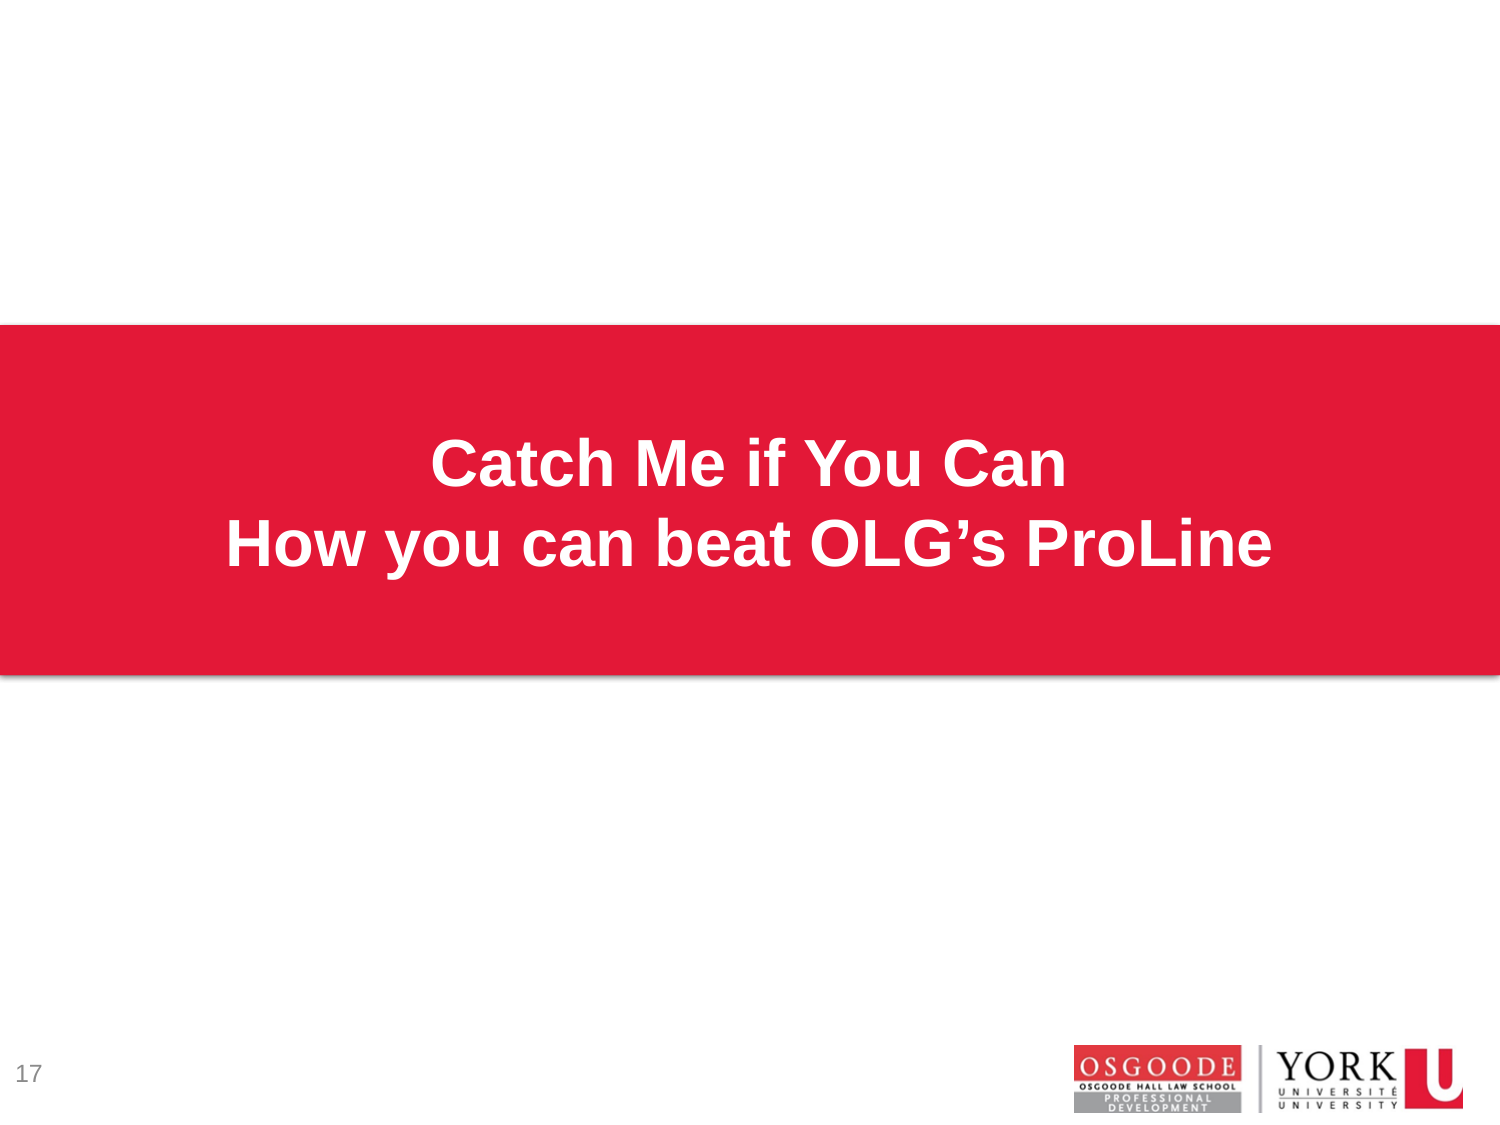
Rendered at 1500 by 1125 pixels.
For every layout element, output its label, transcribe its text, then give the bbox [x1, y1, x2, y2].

slide_number 17 [0, 1040, 75, 1104]
picture [1074, 1045, 1463, 1113]
title Catch Me if You Can How you can beat OLG’s ProLine [81, 375, 1419, 625]
